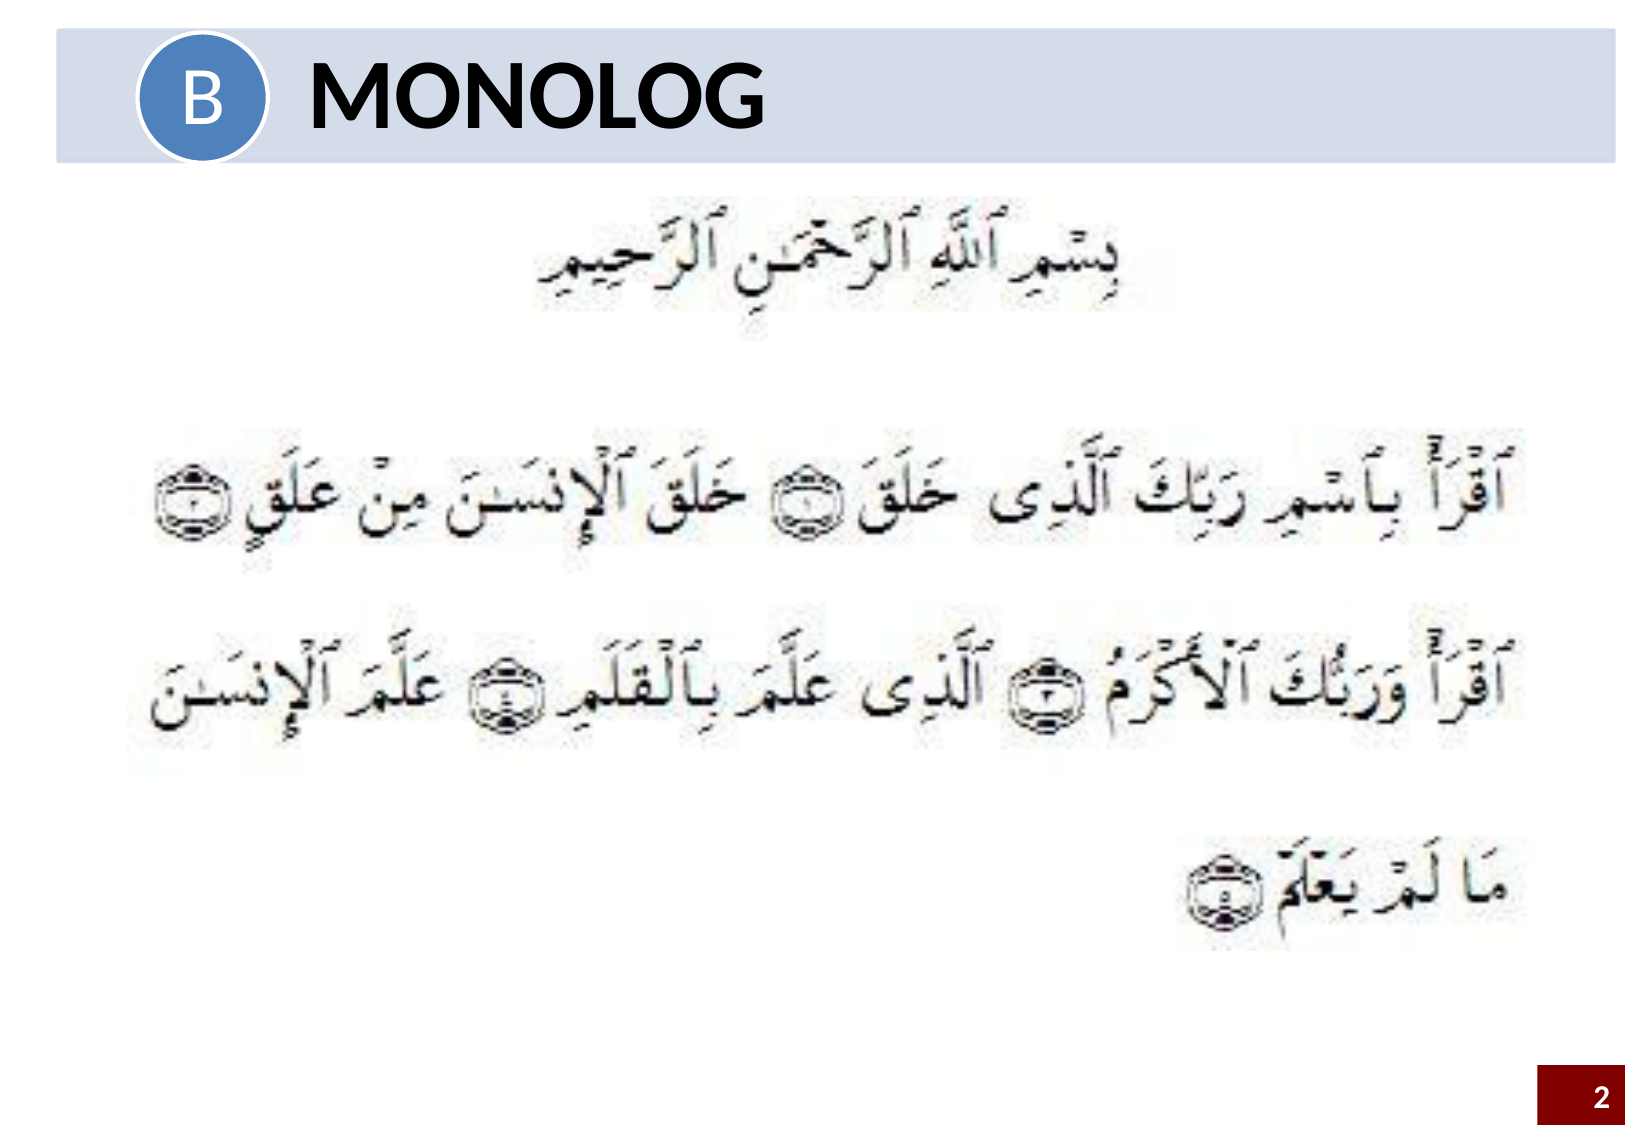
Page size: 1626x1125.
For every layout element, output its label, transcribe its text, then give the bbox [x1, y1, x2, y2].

text_box 2 [1537, 1065, 1625, 1125]
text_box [0, 13, 1607, 197]
picture [127, 196, 1538, 951]
